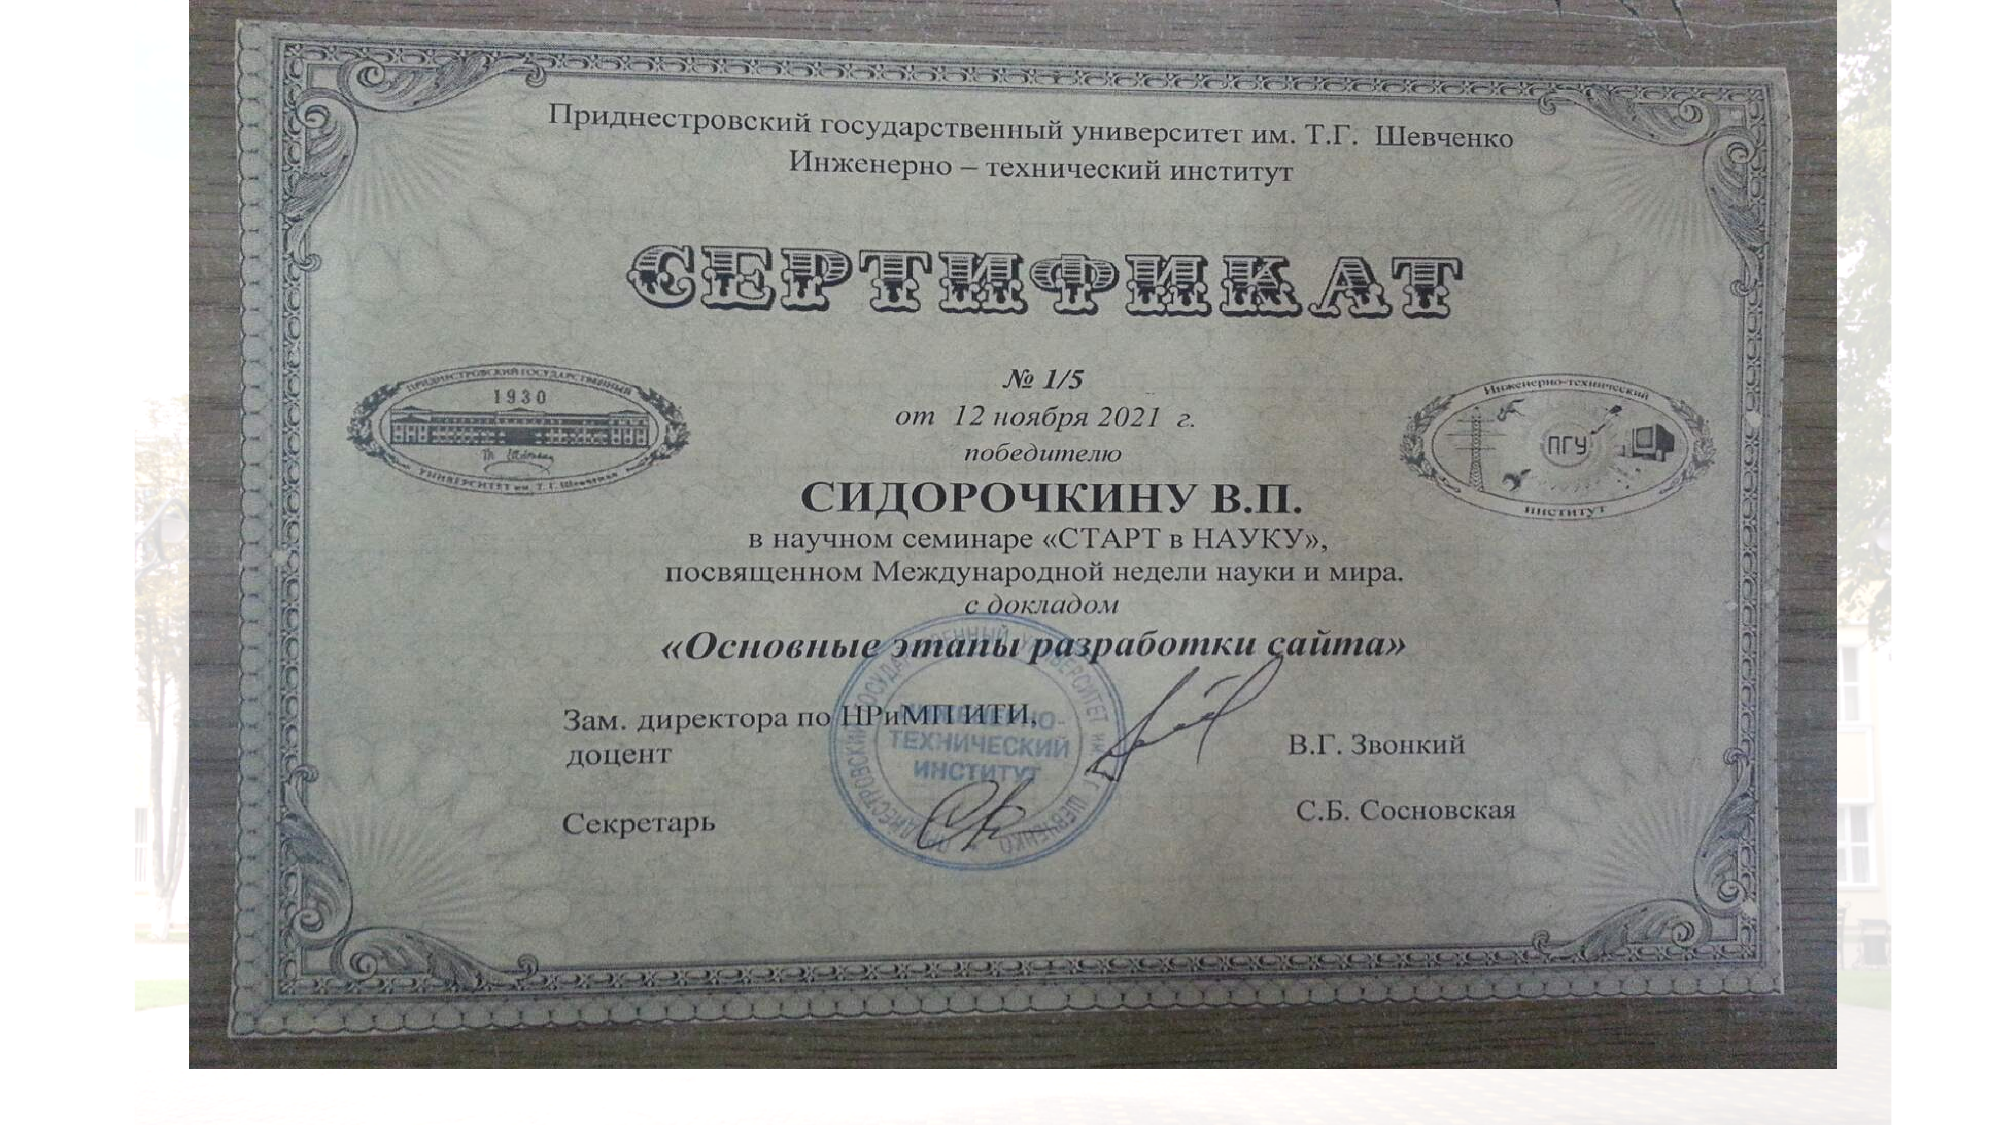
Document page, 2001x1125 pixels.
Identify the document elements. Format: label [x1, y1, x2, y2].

picture [134, 0, 1892, 1125]
